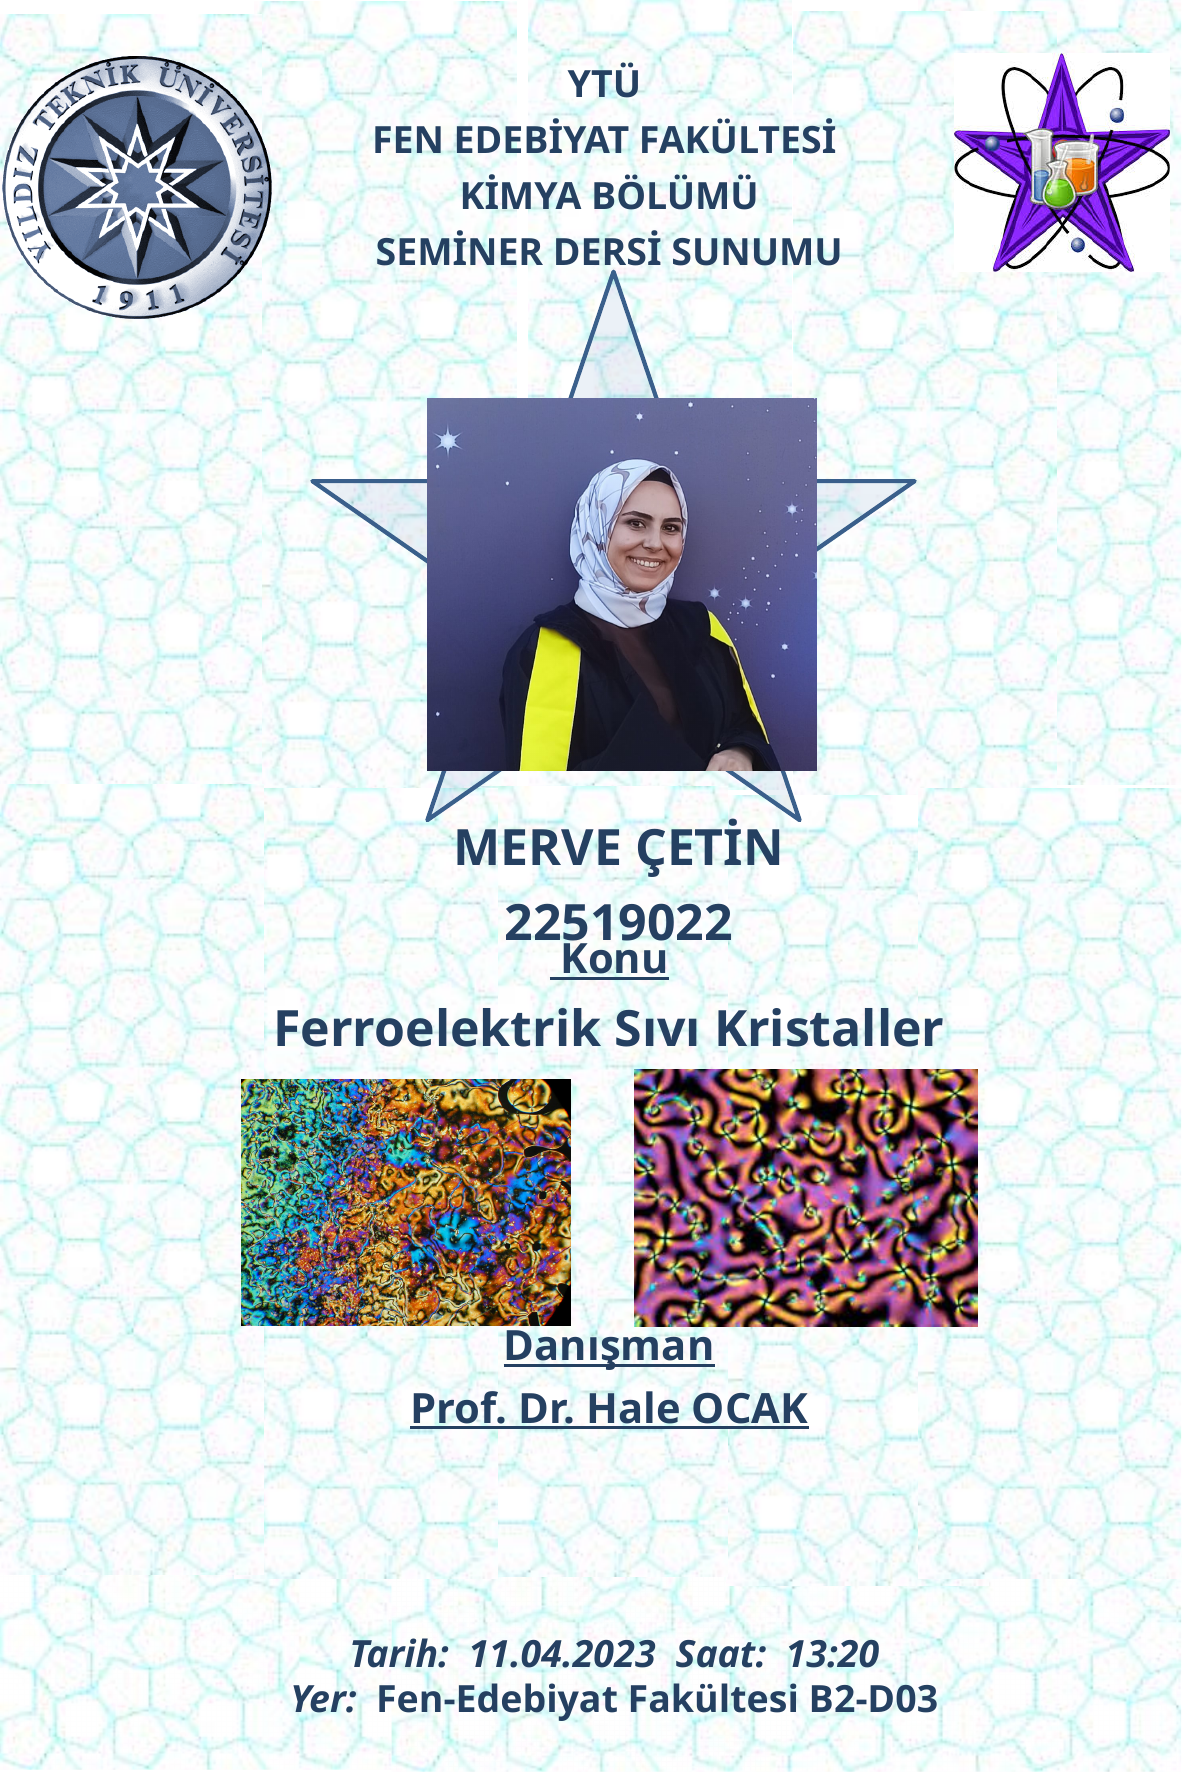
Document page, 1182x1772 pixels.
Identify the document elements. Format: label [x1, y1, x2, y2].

text_box [0, 784, 1182, 1772]
picture [240, 1078, 571, 1327]
picture [0, 0, 1182, 784]
picture [634, 1068, 978, 1327]
